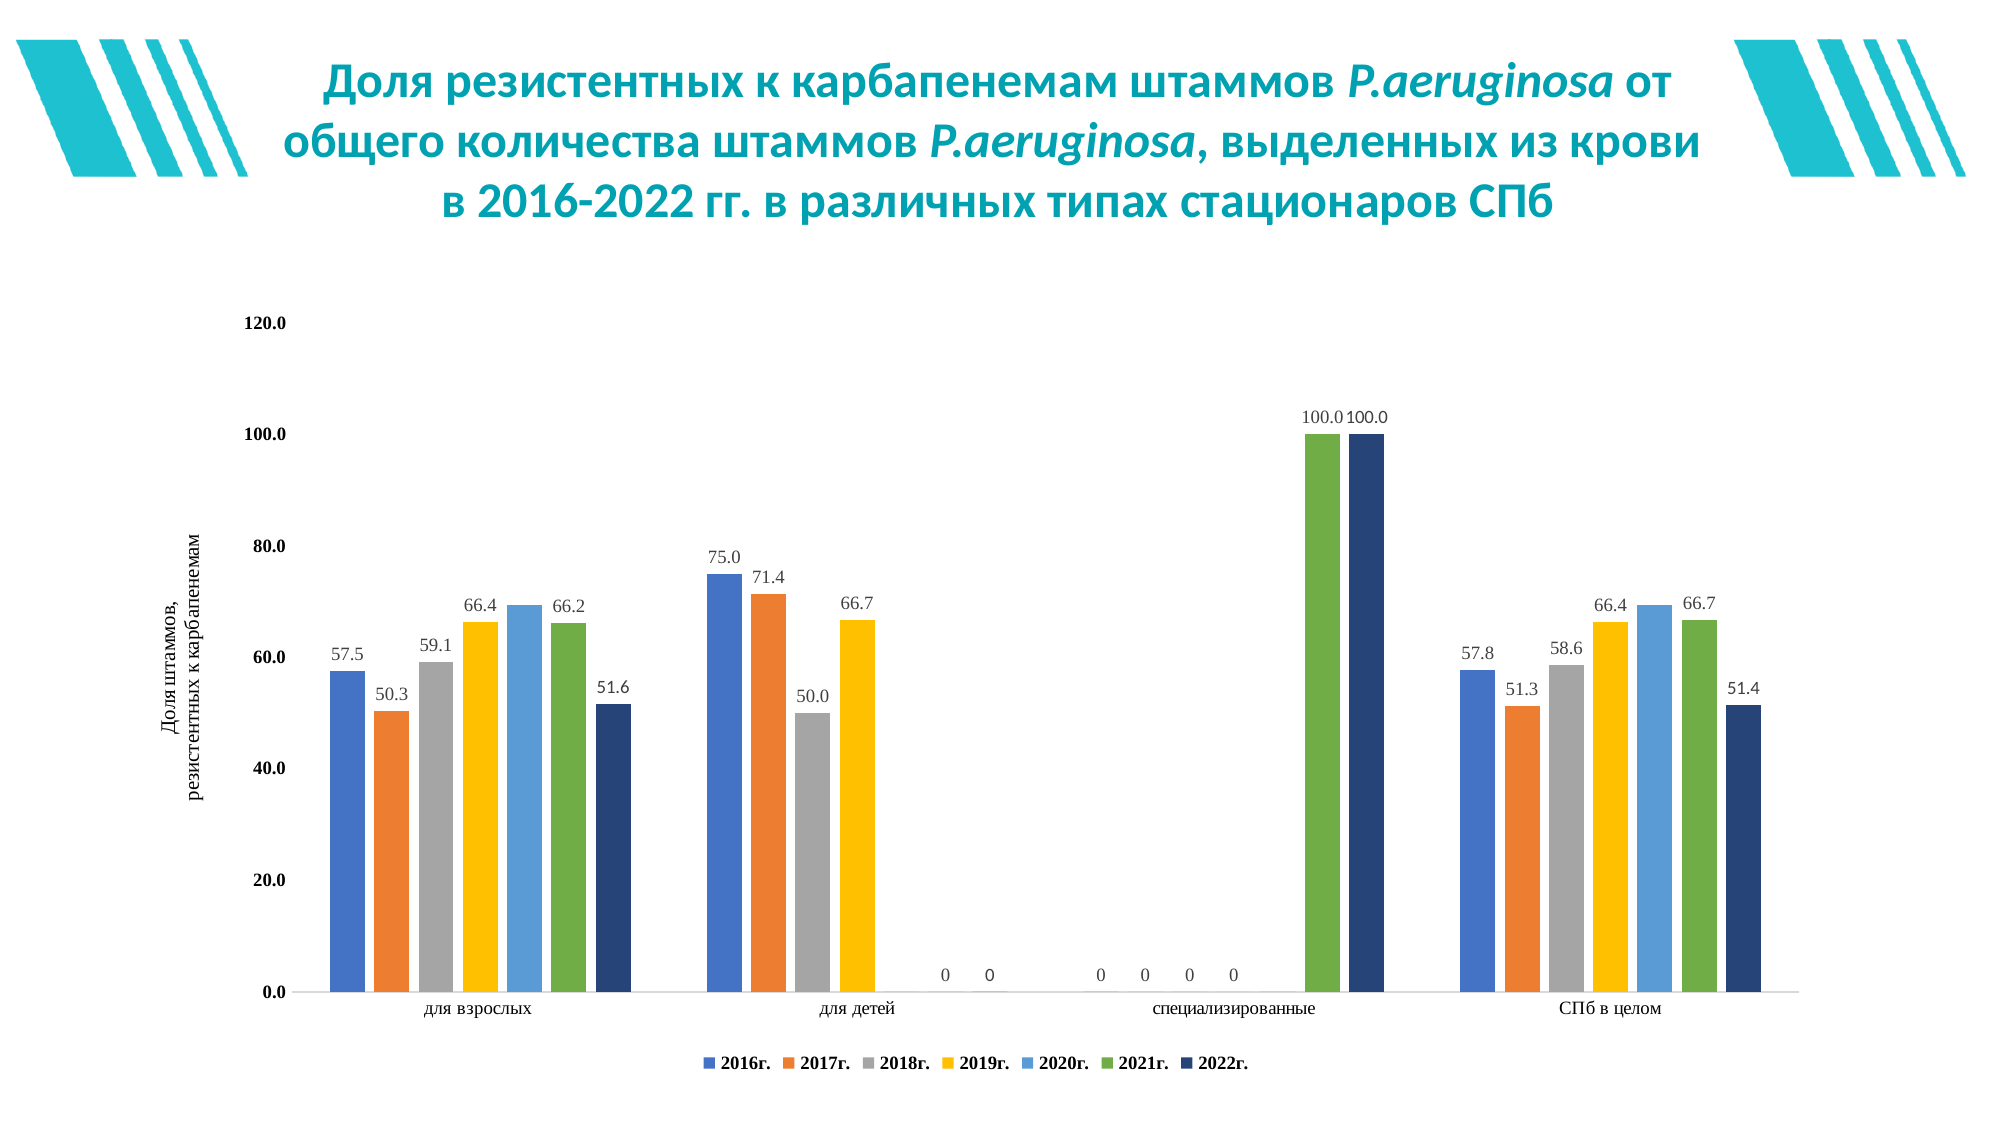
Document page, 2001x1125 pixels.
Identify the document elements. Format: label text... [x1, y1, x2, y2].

chart [123, 296, 1834, 1080]
picture [15, 39, 248, 177]
text_box Доля резистентных к карбапенемам штаммов P.aeruginosa от общего количества штаммов P.aeruginosa, выделенных из крови в 2016-2022 гг. в различных типах стационаров СПб [247, 39, 1749, 235]
picture [1733, 39, 1966, 177]
